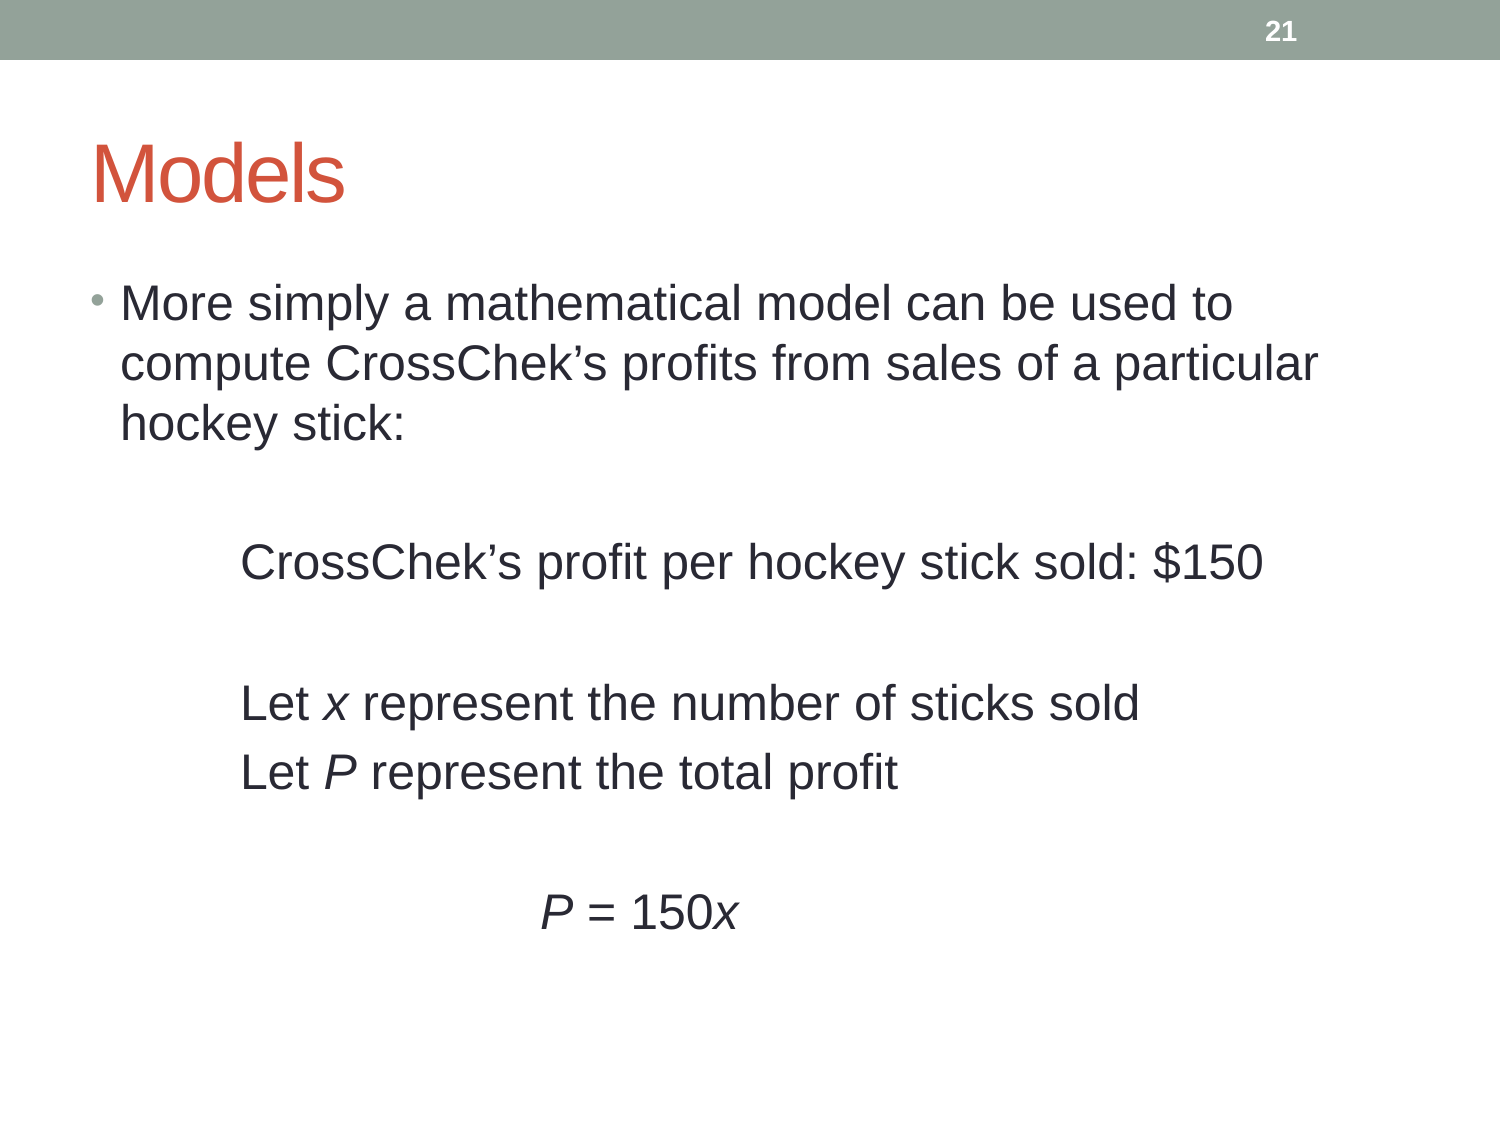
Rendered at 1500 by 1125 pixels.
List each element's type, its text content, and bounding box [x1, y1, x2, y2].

list More simply a mathematical model can be used to compute CrossChek’s profits from sales of a particular hockey stick: CrossChek’s profit per hockey stick sold: $150 Let x represent the number of sticks sold Let P represent the total profit P = 150x [75, 262, 1425, 1063]
title Models [75, 87, 1425, 250]
slide_number 21 [1250, 3, 1425, 57]
